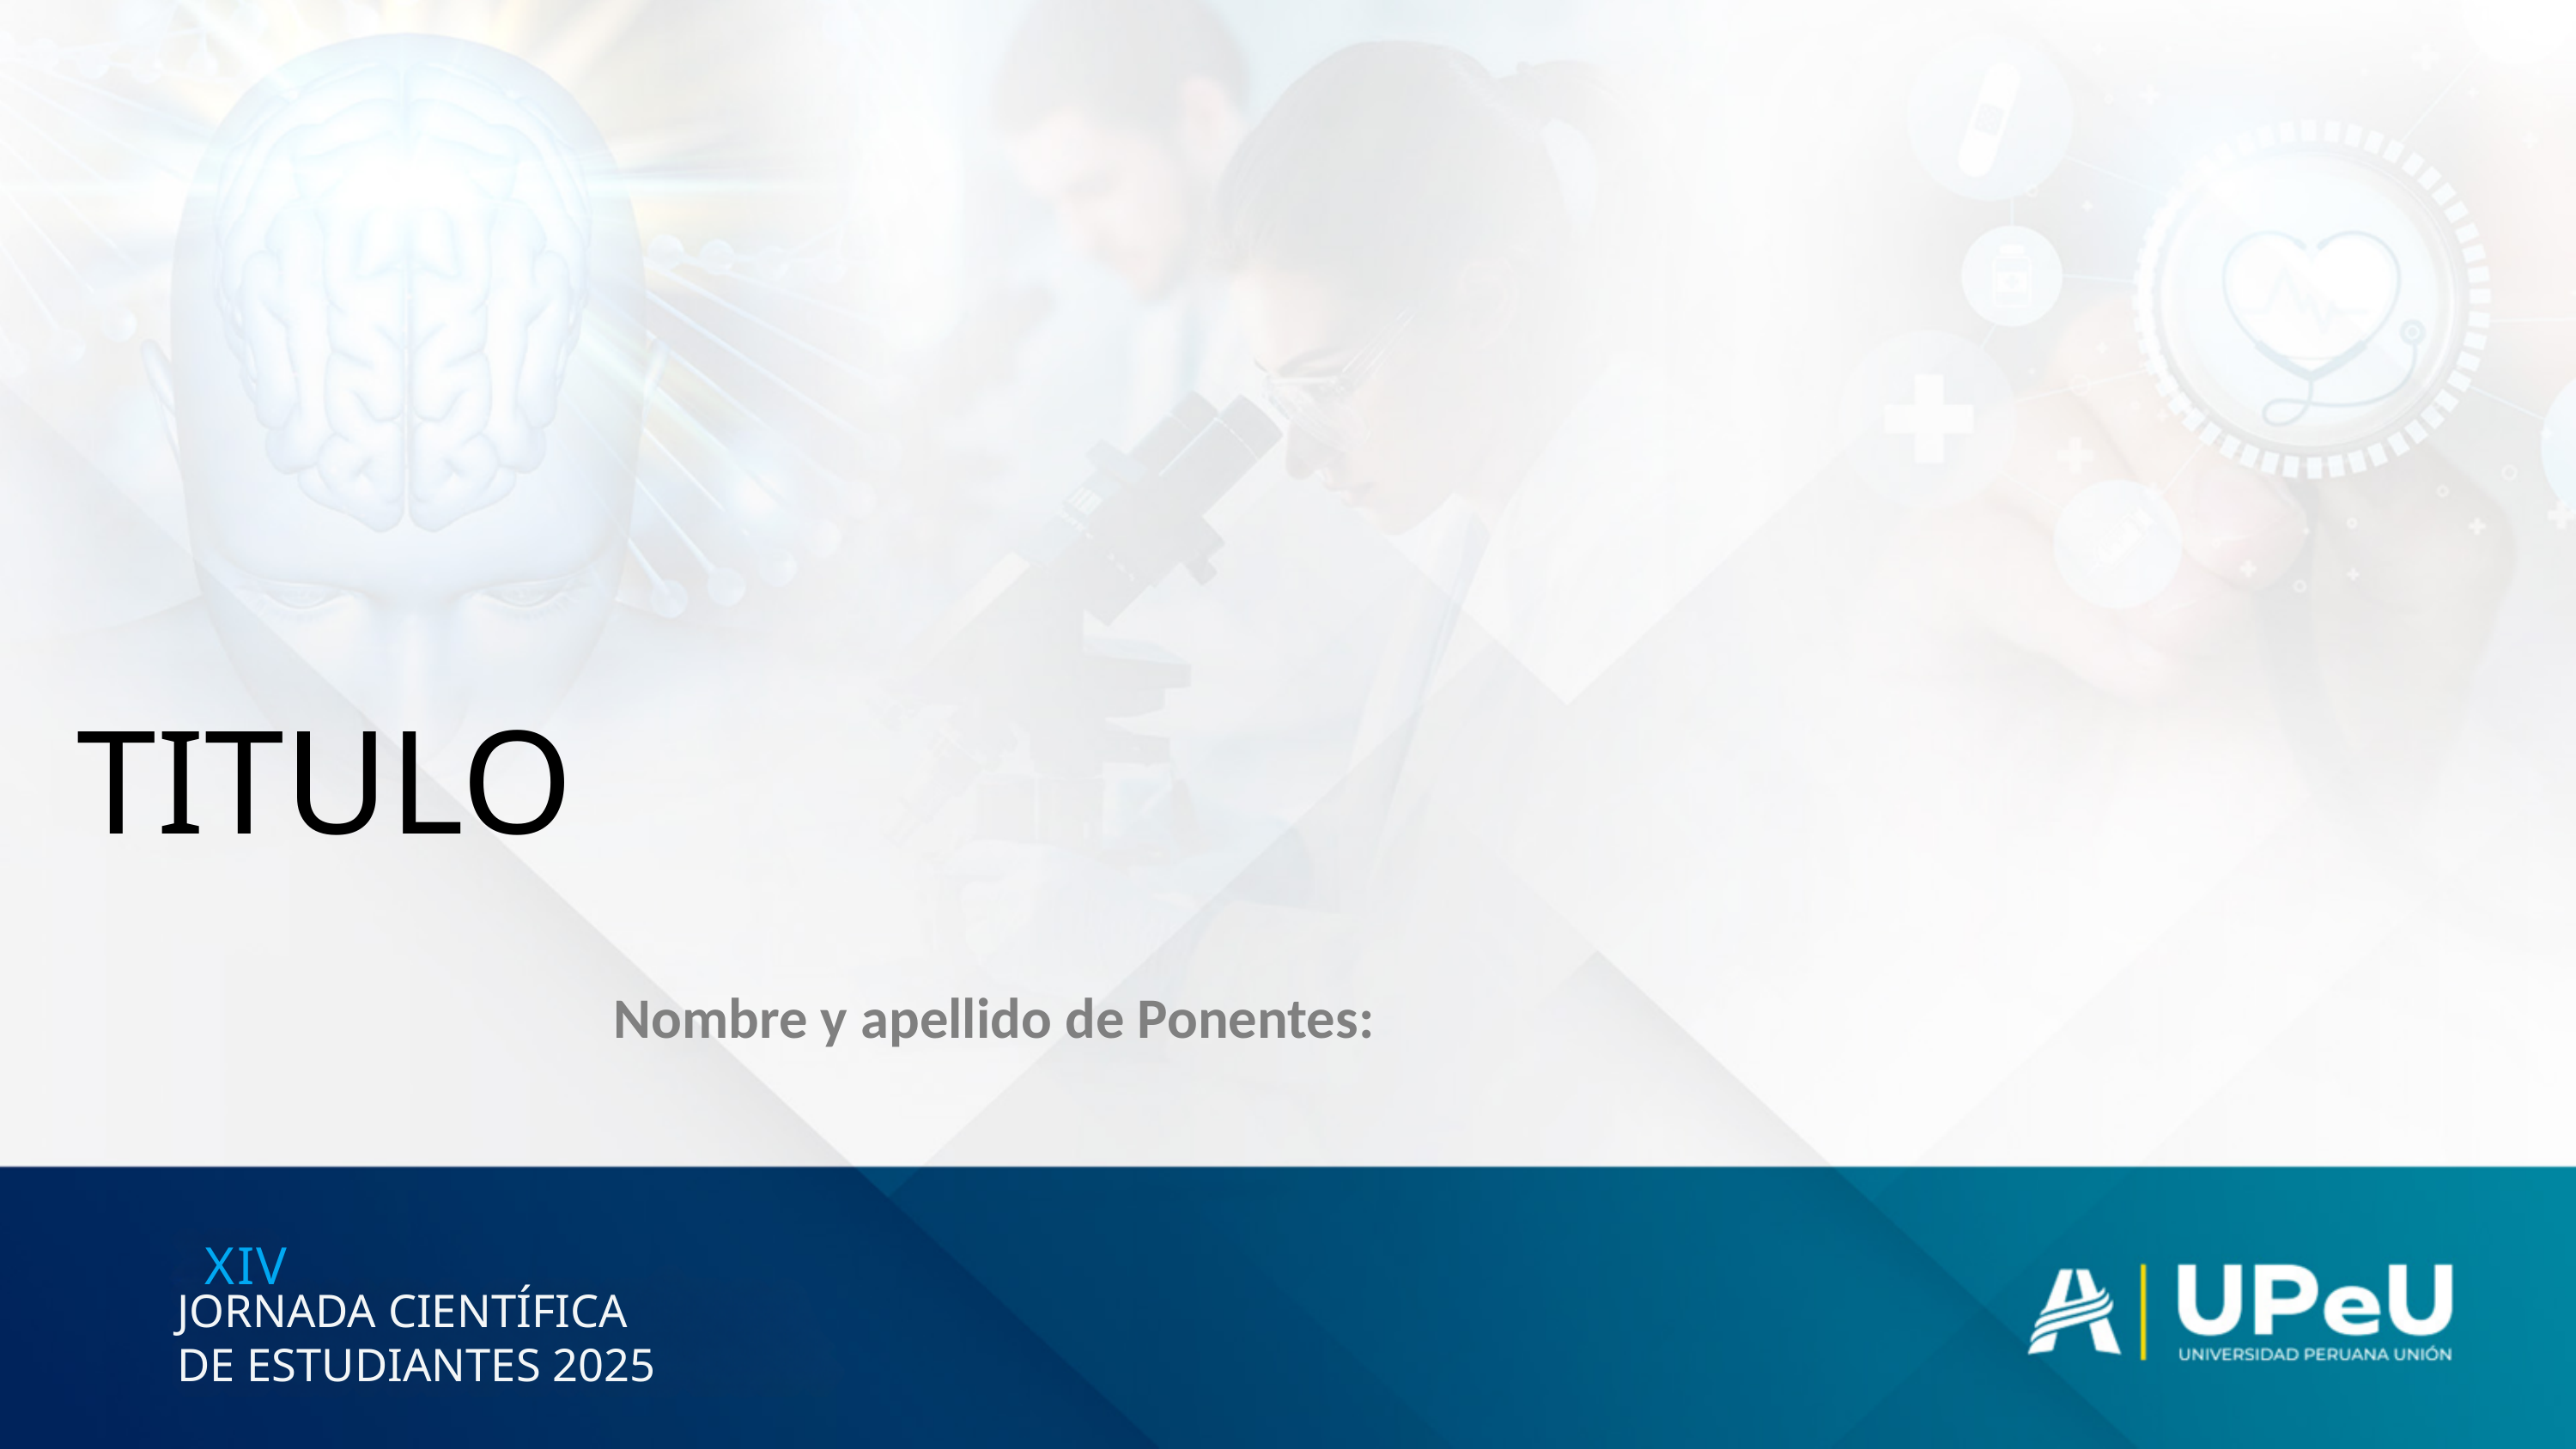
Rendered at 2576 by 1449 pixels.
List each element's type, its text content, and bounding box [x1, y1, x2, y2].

text_box XIV [175, 1223, 318, 1295]
text_box JORNADA CIENTÍFICA DE ESTUDIANTES 2025 [177, 1282, 720, 1391]
text_box [0, 0, 2576, 1449]
text_box Nombre y apellido de Ponentes: [600, 974, 1728, 1187]
text_box TITULO [64, 684, 1546, 846]
